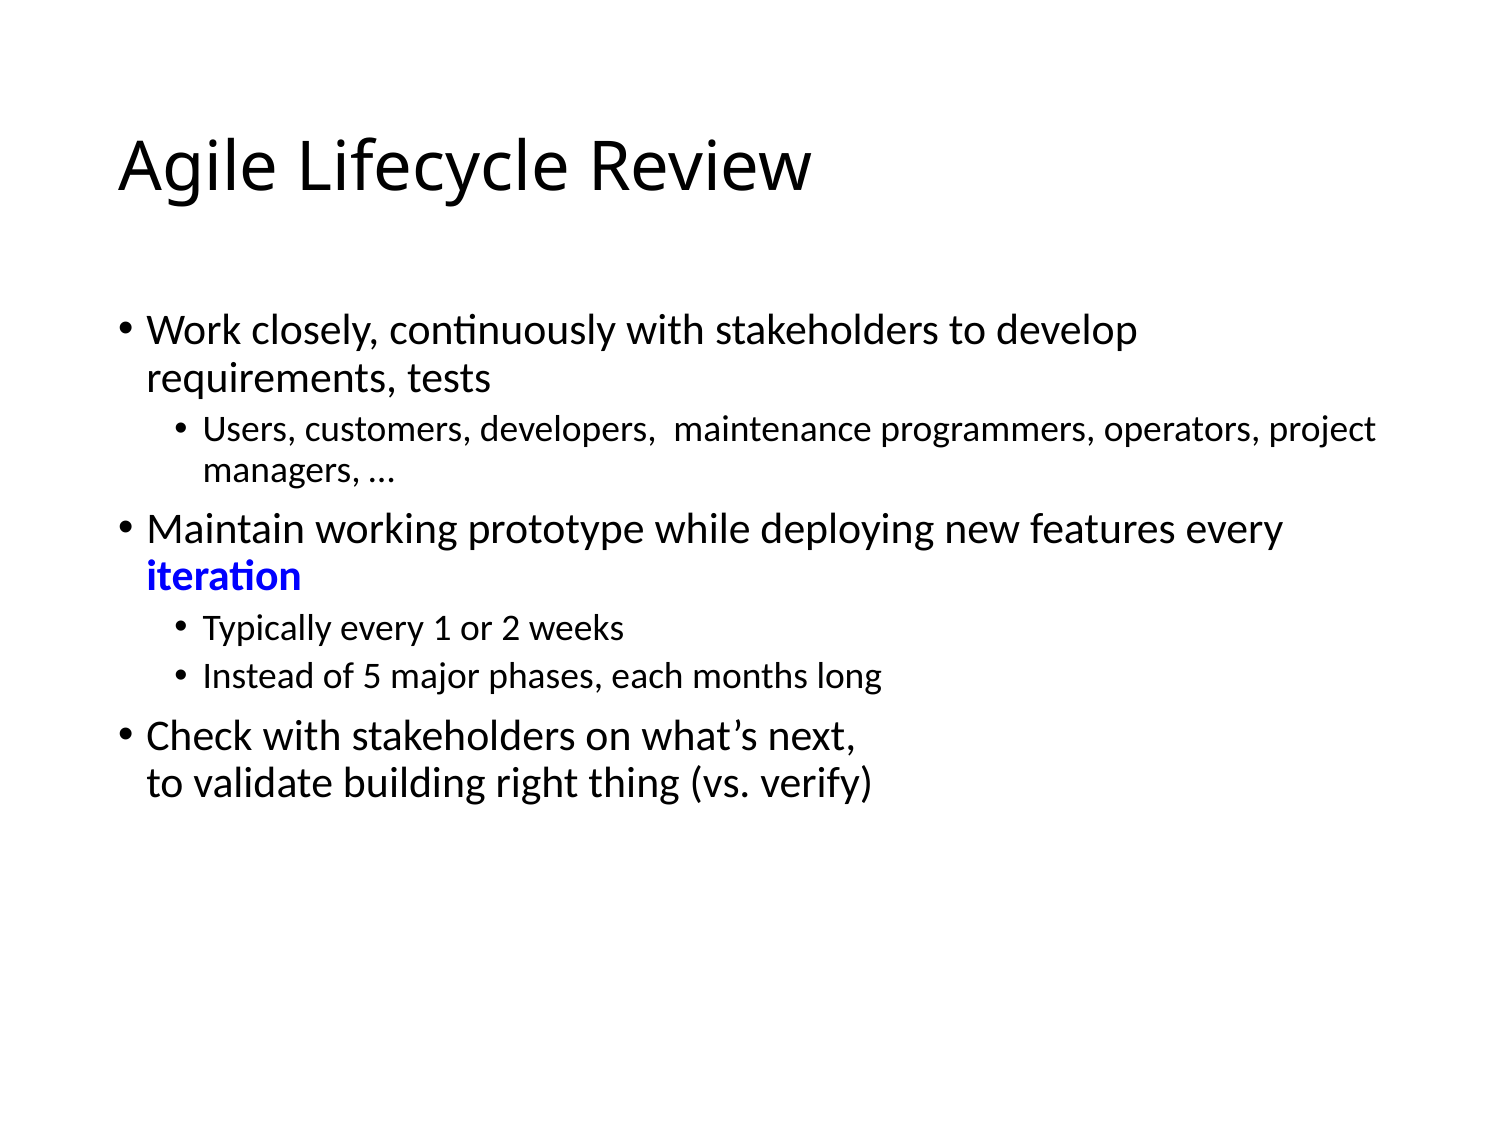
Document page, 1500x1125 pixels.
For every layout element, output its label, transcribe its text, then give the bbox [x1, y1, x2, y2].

list Work closely, continuously with stakeholders to develop requirements, tests Users, customers, developers, maintenance programmers, operators, project managers, … Maintain working prototype while deploying new features every iteration Typically every 1 or 2 weeks Instead of 5 major phases, each months long Check with stakeholders on what’s next, to validate building right thing (vs. verify) [103, 299, 1397, 1014]
title Agile Lifecycle Review [103, 59, 1397, 278]
